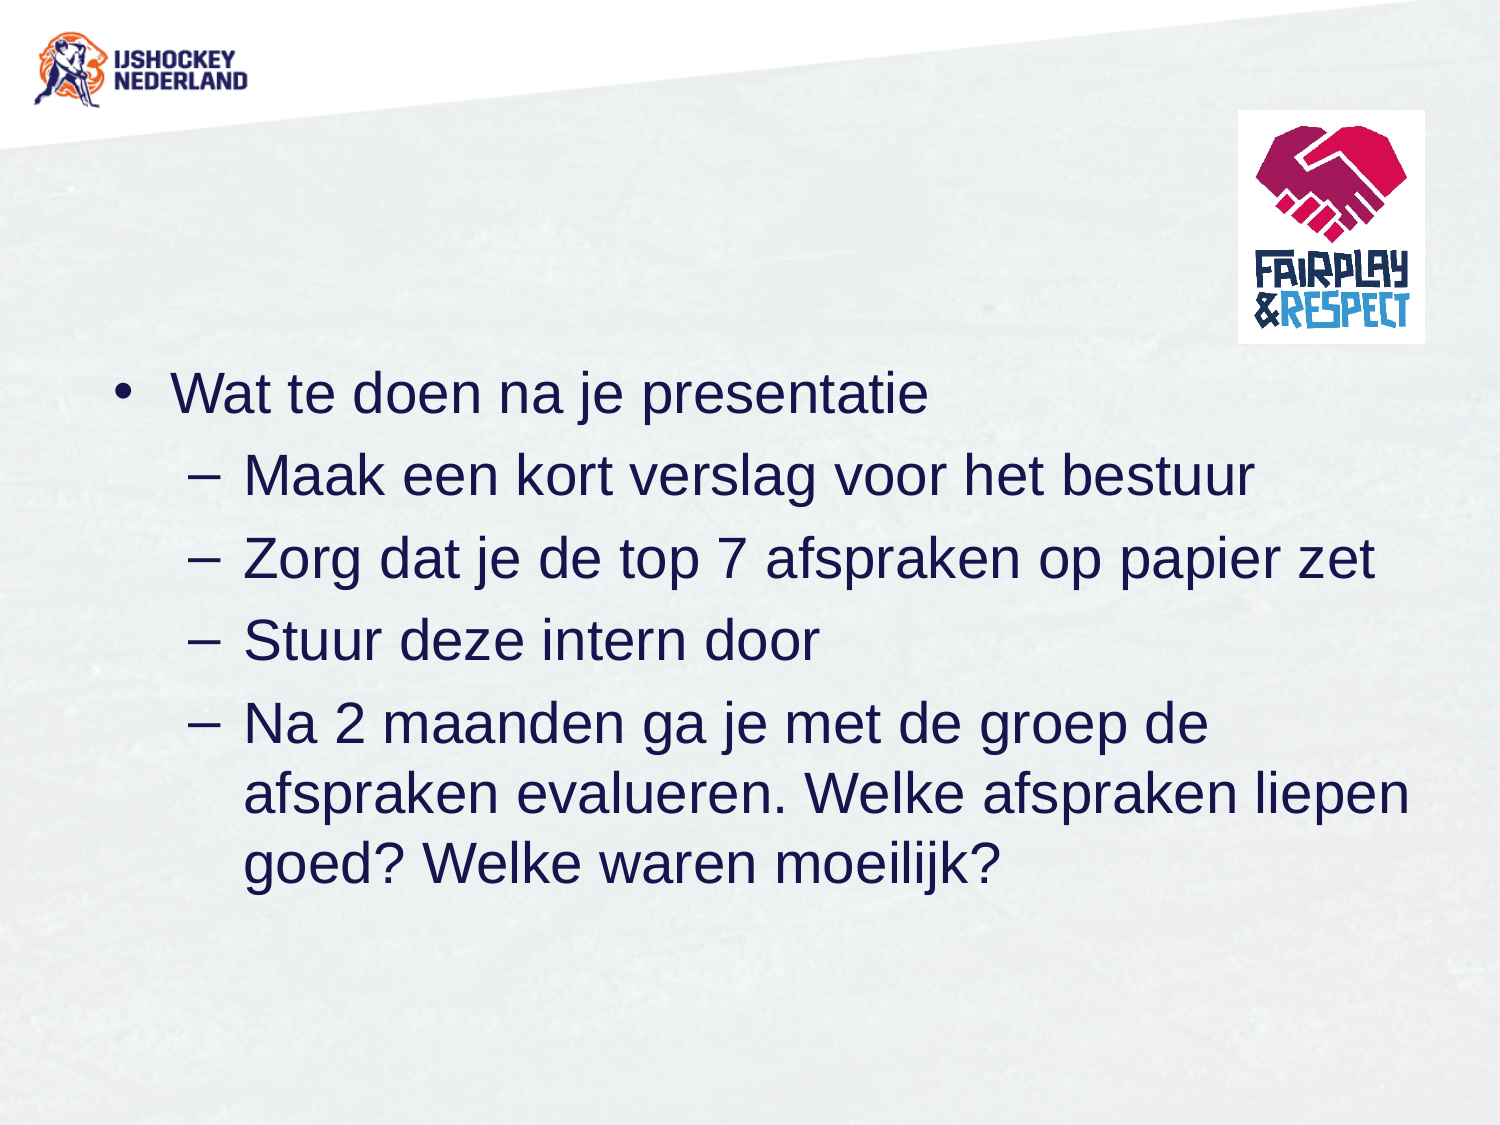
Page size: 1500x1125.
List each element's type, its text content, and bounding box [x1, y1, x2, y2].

picture [0, 0, 1500, 1125]
list Wat te doen na je presentatie Maak een kort verslag voor het bestuur Zorg dat je de top 7 afspraken op papier zet Stuur deze intern door Na 2 maanden ga je met de groep de afspraken evalueren. Welke afspraken liepen goed? Welke waren moeilijk? [113, 354, 1426, 1006]
